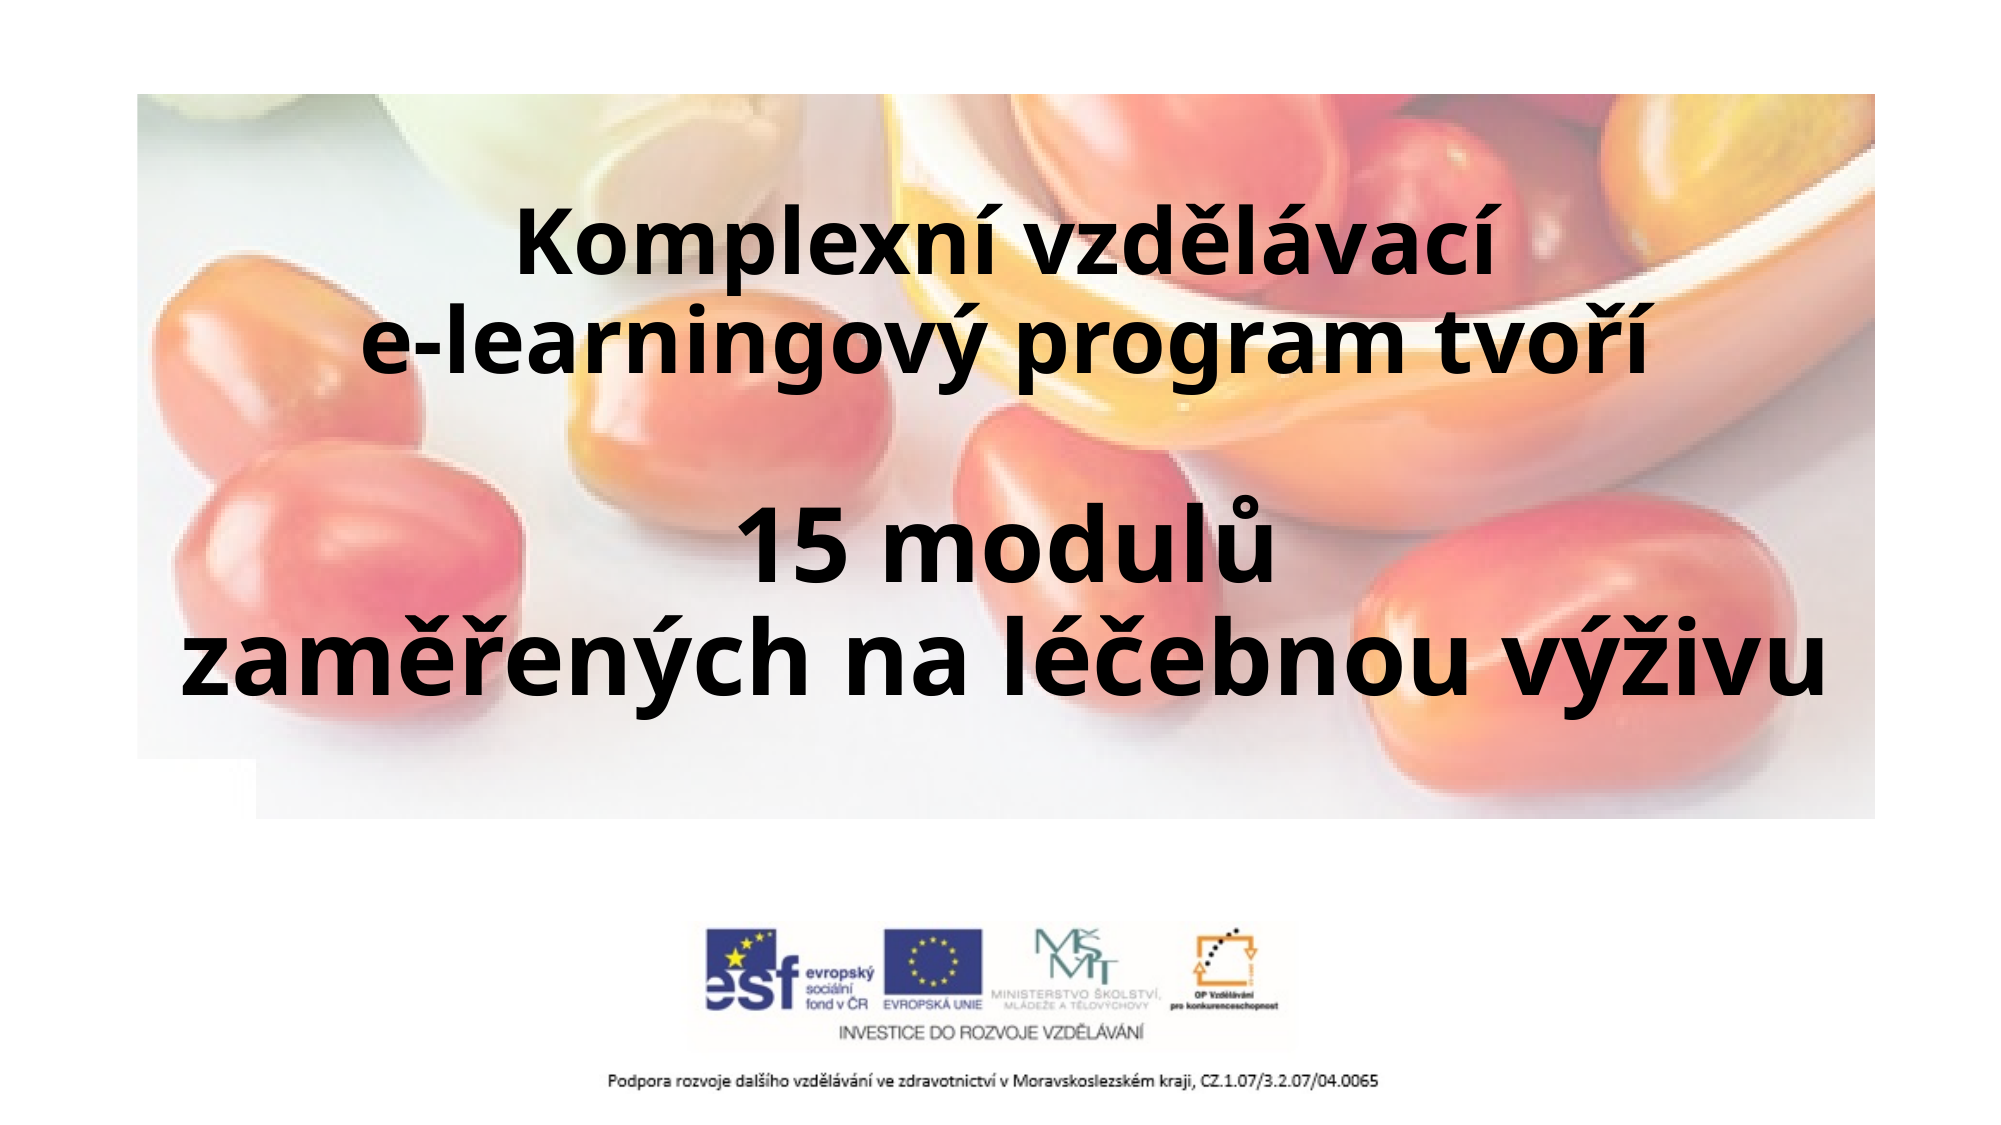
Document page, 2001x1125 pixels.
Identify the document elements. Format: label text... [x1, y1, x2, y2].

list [599, 921, 1385, 1094]
title Komplexní vzdělávací e-learningový program tvoří 15 modulů zaměřených na léčebnou výživu [137, 94, 1875, 819]
